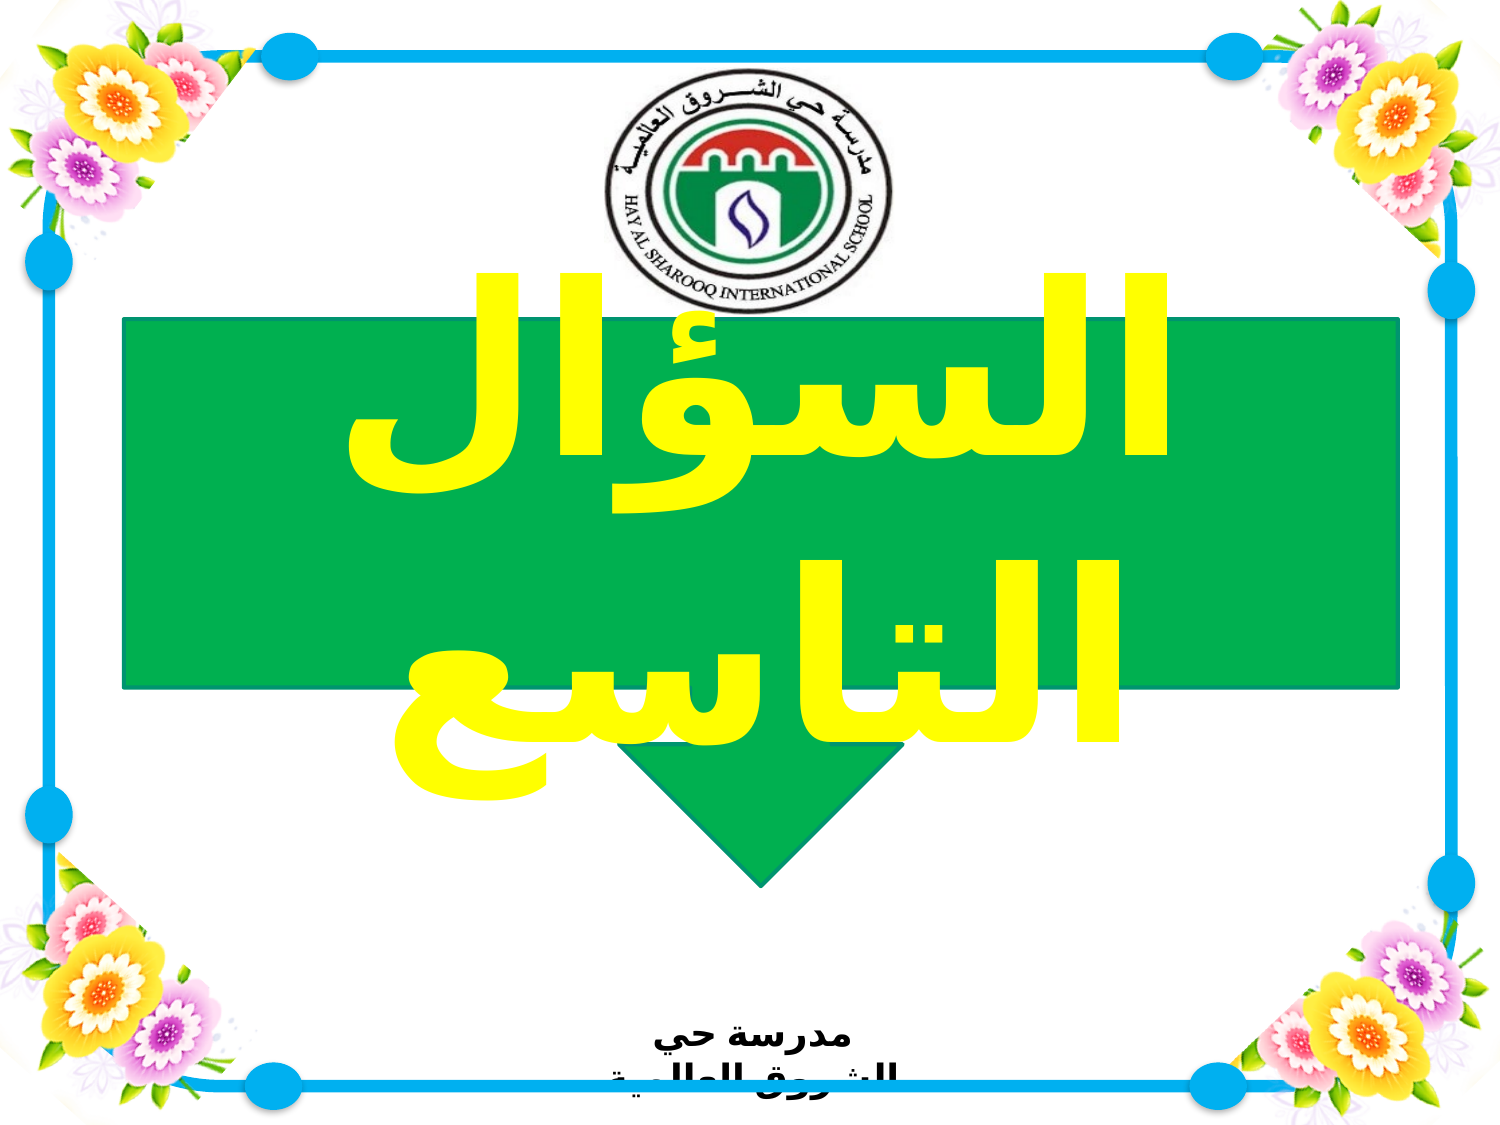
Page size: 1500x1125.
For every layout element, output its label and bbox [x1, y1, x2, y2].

text_box [0, 0, 1500, 1125]
